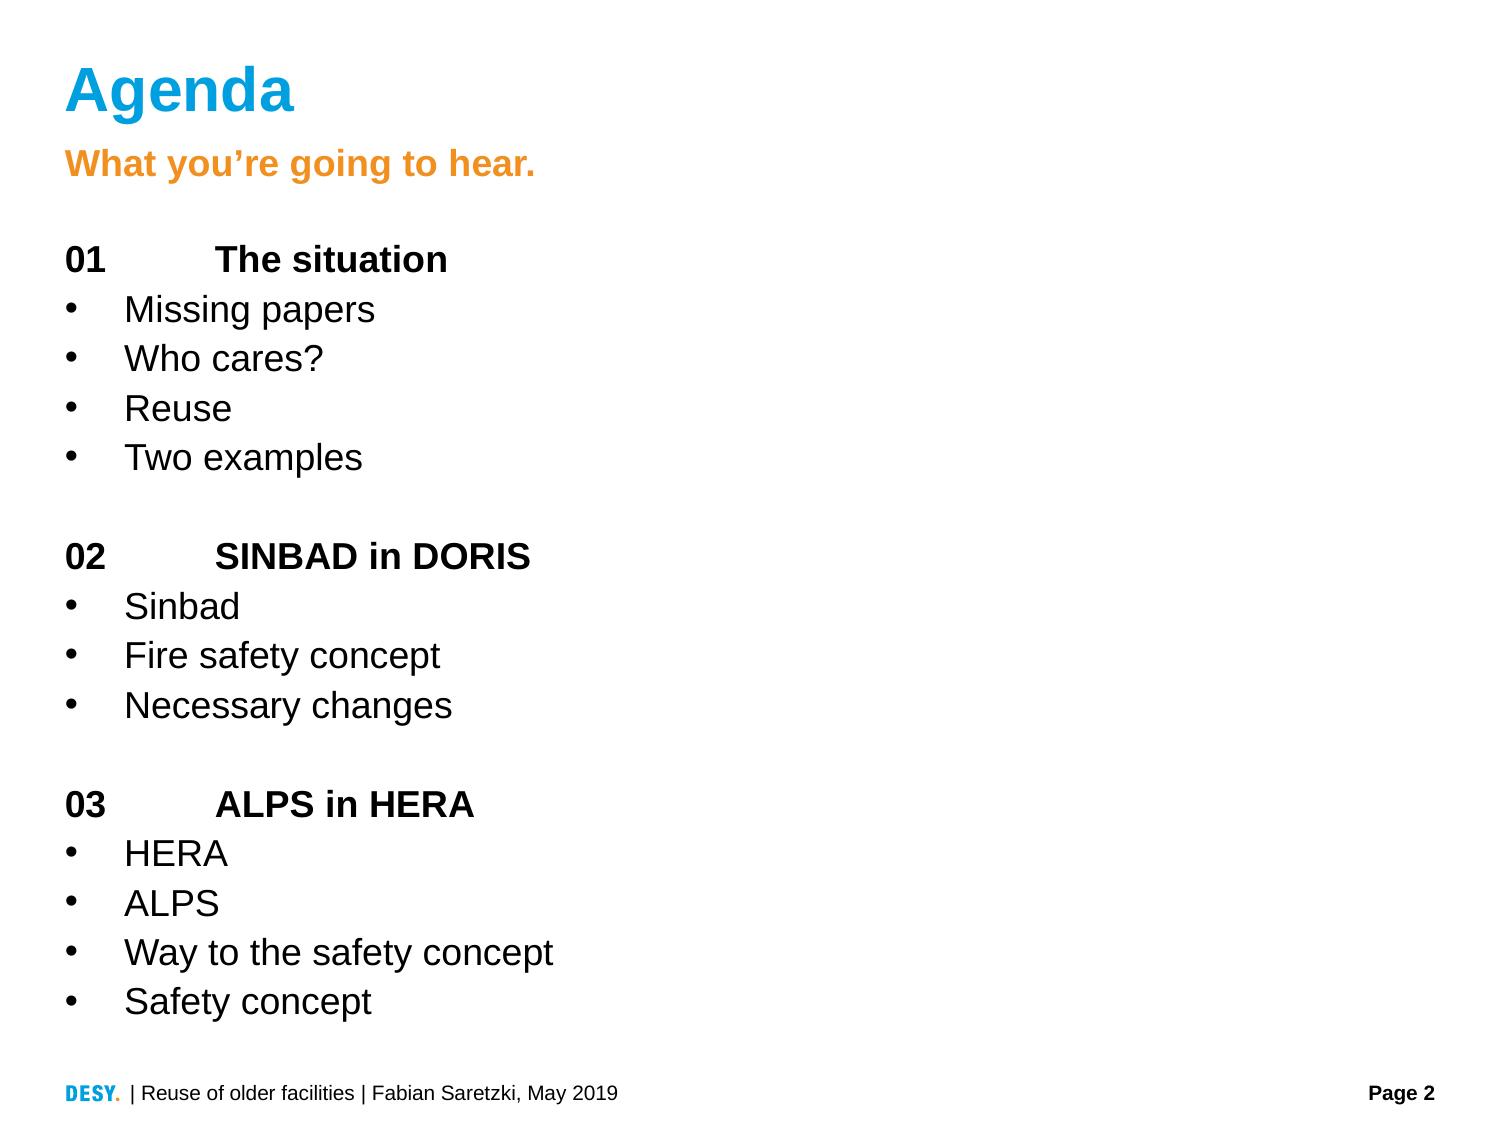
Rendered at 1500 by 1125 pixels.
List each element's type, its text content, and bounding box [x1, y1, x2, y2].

list What you’re going to hear. [64, 134, 1437, 197]
list 01 The situation Missing papers Who cares? Reuse Two examples 02 SINBAD in DORIS Sinbad Fire safety concept Necessary changes 03 ALPS in HERA HERA ALPS Way to the safety concept Safety concept [64, 230, 739, 1053]
title Agenda [64, 57, 1436, 132]
footer | Reuse of older facilities | Fabian Saretzki, May 2019 [129, 1079, 1323, 1111]
